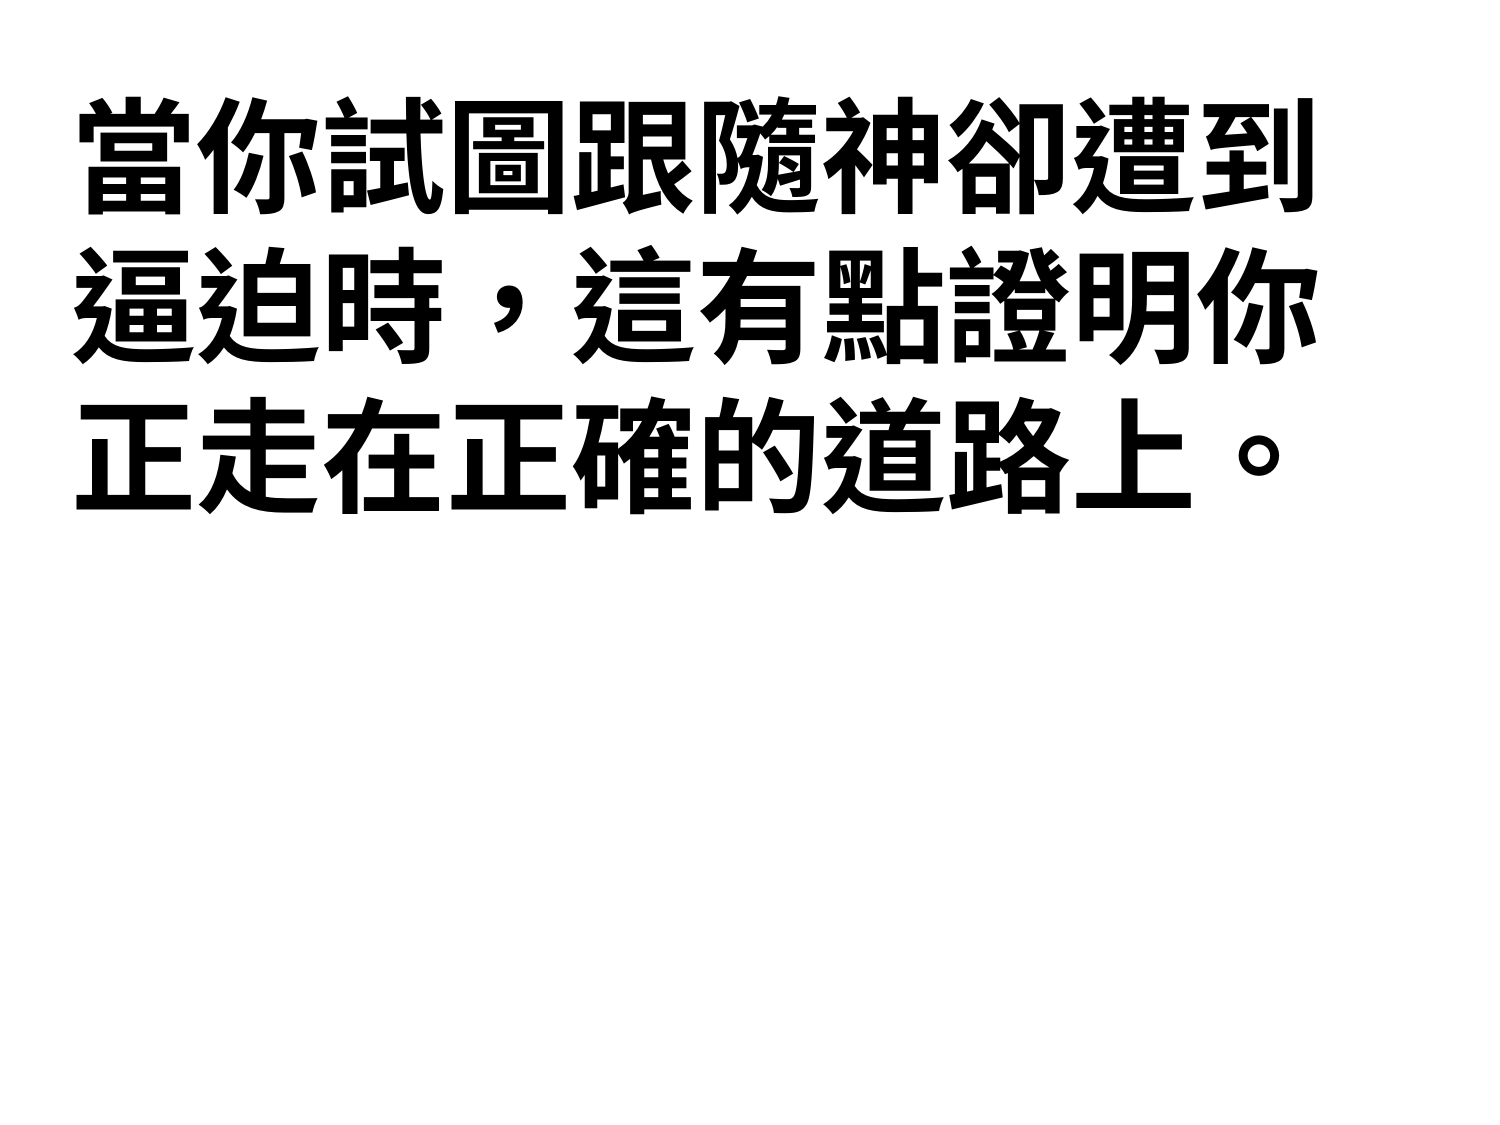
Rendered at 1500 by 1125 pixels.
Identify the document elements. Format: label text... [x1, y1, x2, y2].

text_box 當你試圖跟隨神卻遭到逼迫時，這有點證明你正走在正確的道路上。 [56, 70, 1444, 536]
